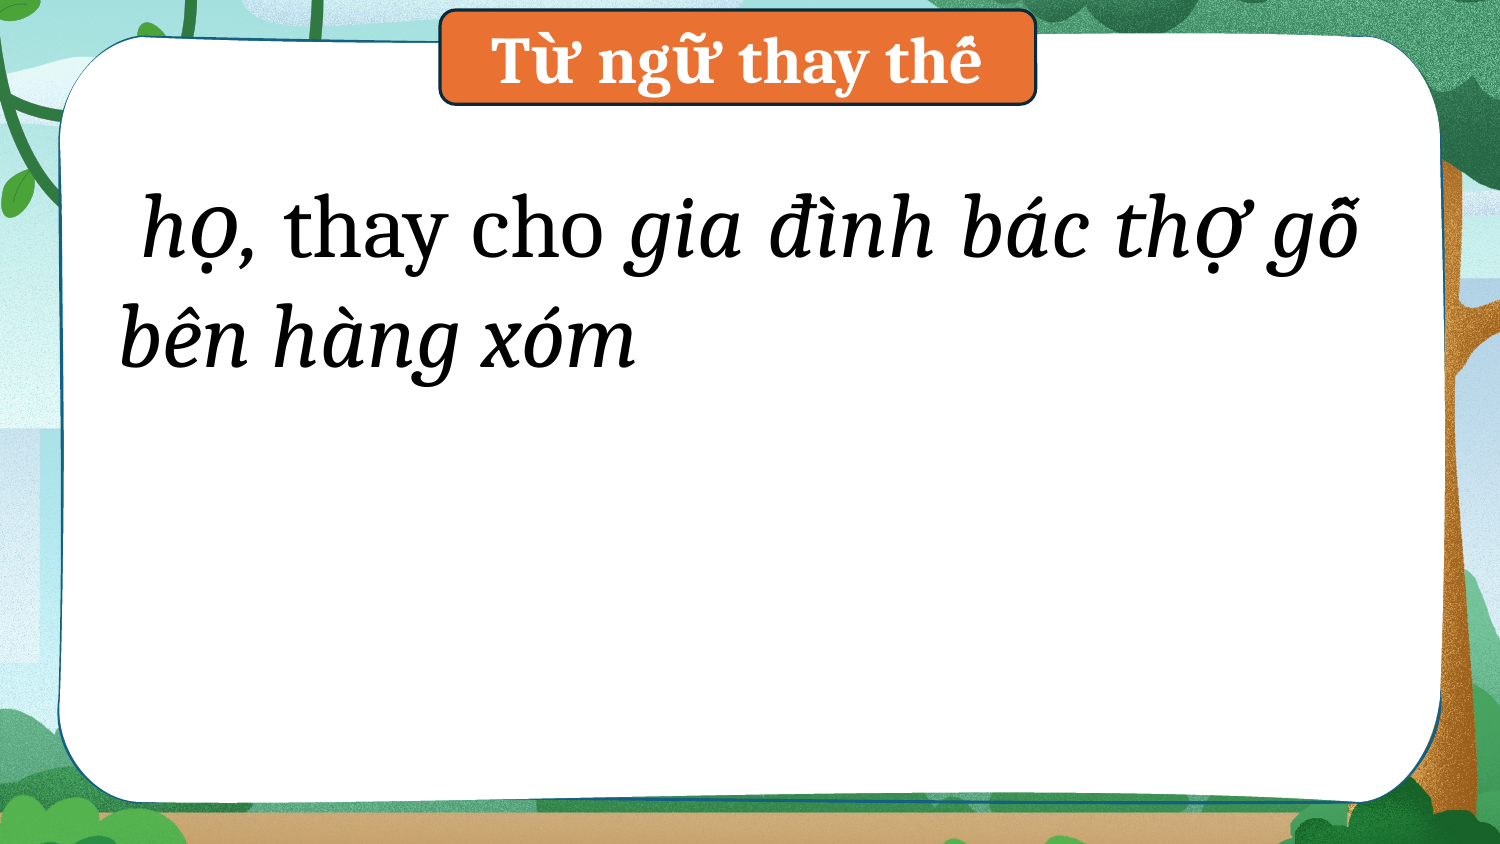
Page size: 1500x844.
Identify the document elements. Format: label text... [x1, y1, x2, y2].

text_box họ, thay cho gia đình bác thợ gỗ bên hàng xóm [102, 158, 1376, 394]
text_box Từ ngữ thay thế [438, 8, 1038, 106]
text_box [0, 0, 324, 292]
text_box [57, 33, 1445, 805]
text_box [0, 0, 1500, 844]
